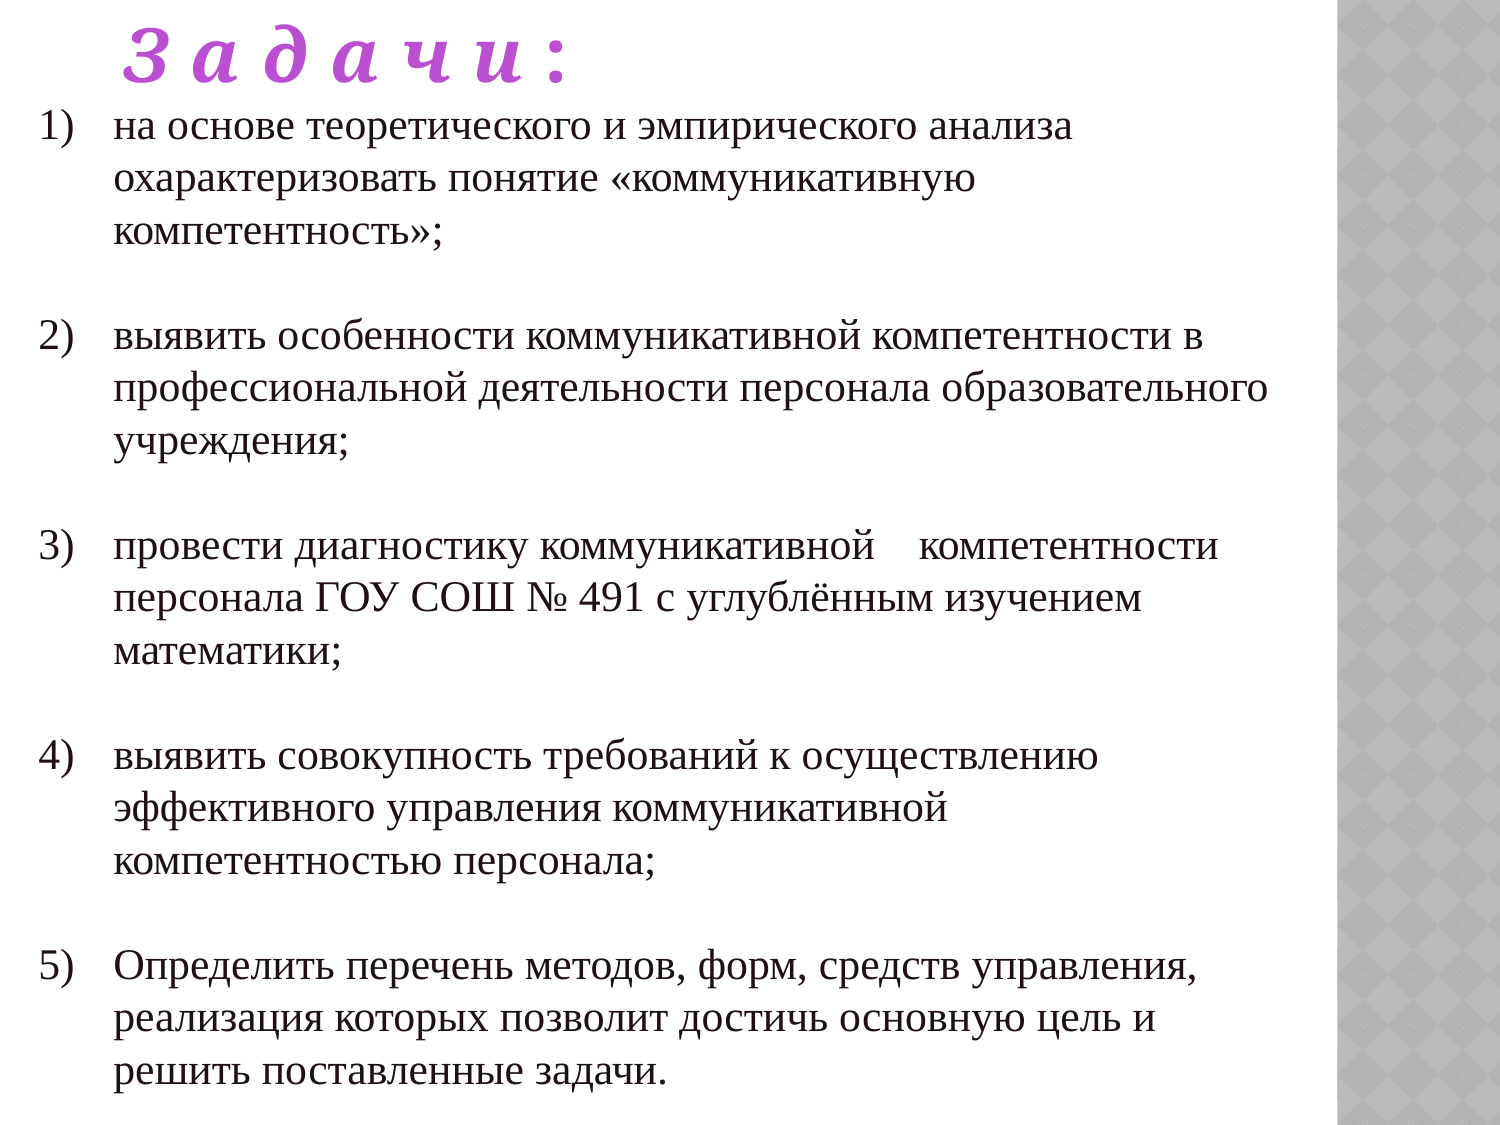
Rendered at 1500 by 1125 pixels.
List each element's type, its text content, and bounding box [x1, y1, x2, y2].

text_box З а д а ч и : [46, 0, 1266, 105]
text_box на основе теоретического и эмпирического анализа охарактеризовать понятие «коммуникативную компетентность»; выявить особенности коммуникативной компетентности в профессиональной деятельности персонала образовательного учреждения; провести диагностику коммуникативной компетентности персонала ГОУ СОШ № 491 с углублённым изучением математики; выявить совокупность требований к осуществлению эффективного управления коммуникативной компетентностью персонала; Определить перечень методов, форм, средств управления, реализация которых позволит достичь основную цель и решить поставленные задачи. [23, 87, 1301, 1125]
